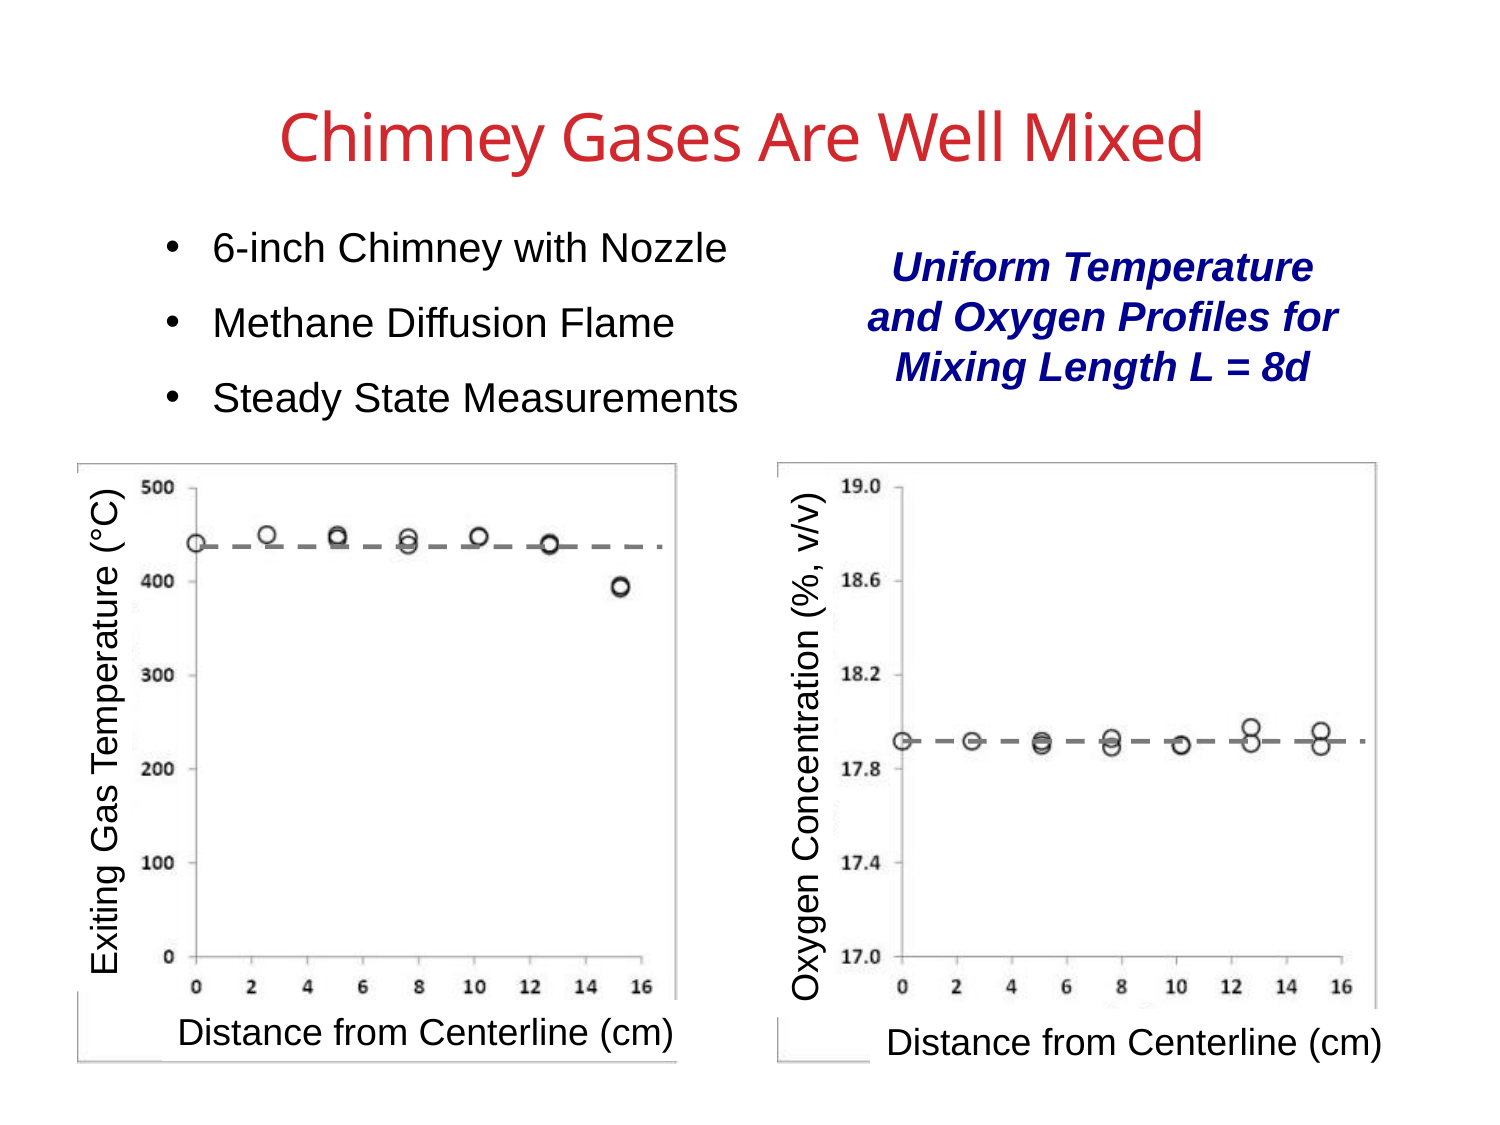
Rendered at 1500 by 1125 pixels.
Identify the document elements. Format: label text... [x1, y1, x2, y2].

text_box 6-inch Chimney with Nozzle Methane Diffusion Flame Steady State Measurements [150, 213, 754, 429]
title Chimney Gases Are Well Mixed [87, 61, 1398, 183]
picture [776, 462, 1378, 1065]
picture [77, 462, 679, 1064]
text_box Uniform Temperature and Oxygen Profiles for Mixing Length L = 8d [837, 232, 1368, 398]
text_box Distance from Centerline (cm) [871, 1010, 1399, 1070]
